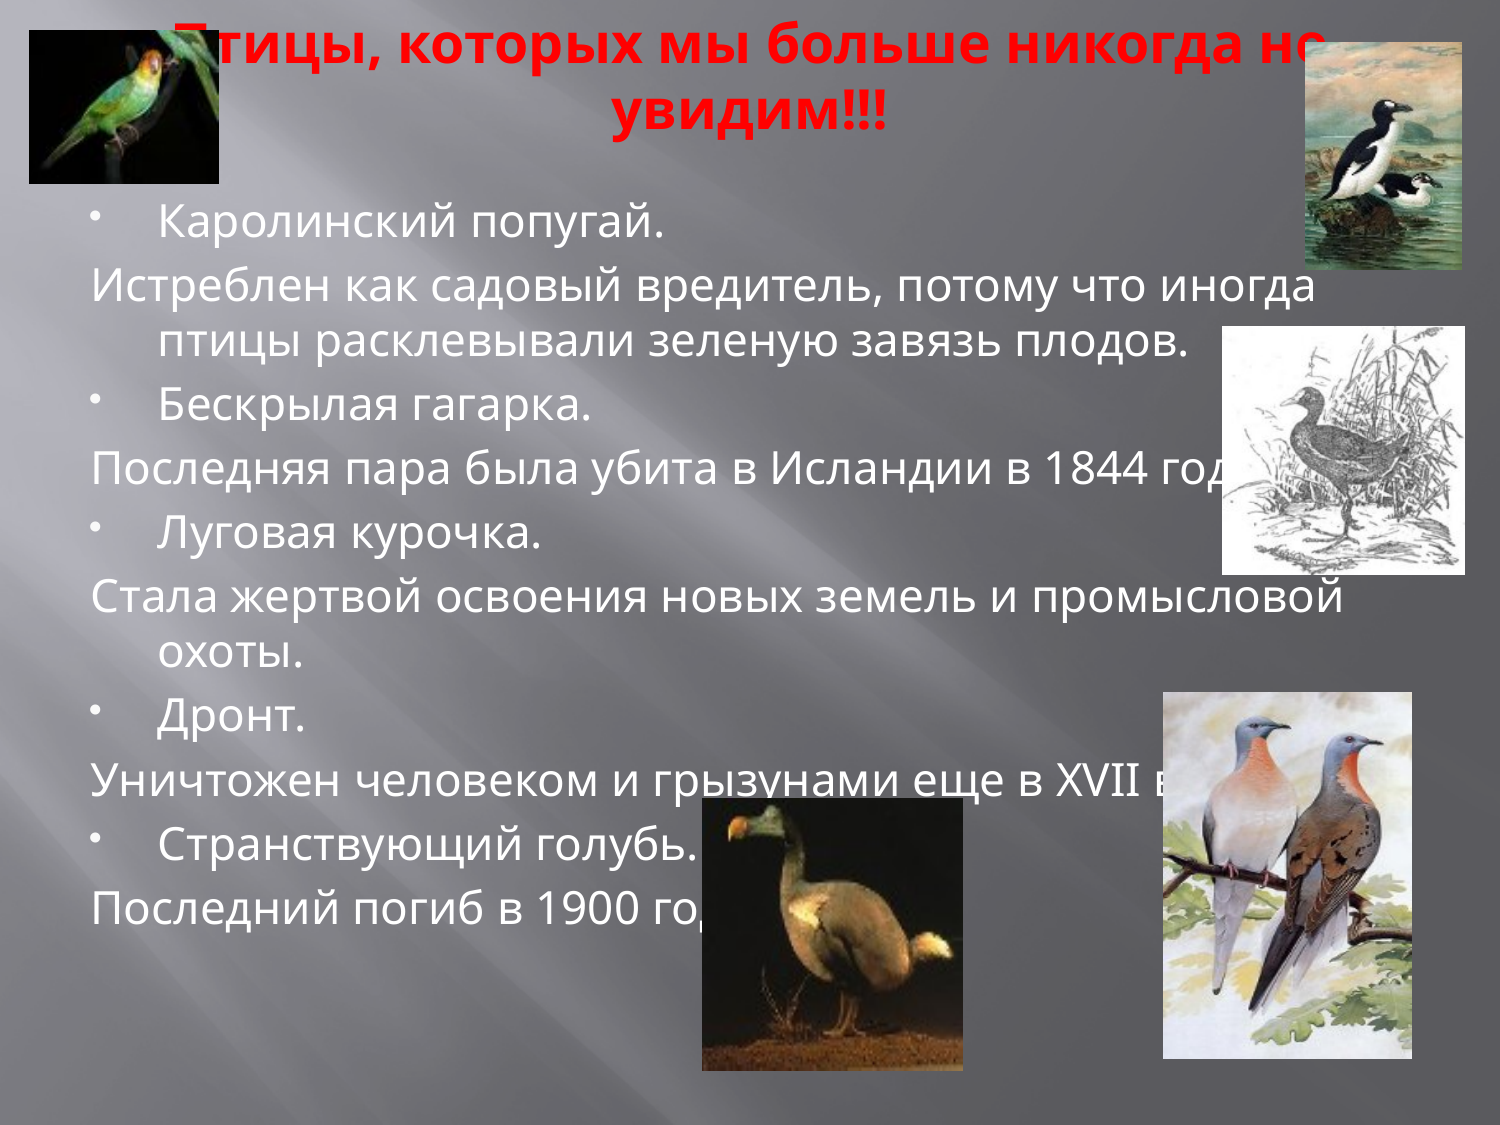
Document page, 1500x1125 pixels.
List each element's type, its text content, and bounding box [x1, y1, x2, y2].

picture [702, 798, 963, 1071]
picture [29, 30, 219, 184]
picture [1163, 692, 1412, 1059]
picture [1304, 42, 1462, 270]
picture [1222, 325, 1465, 575]
list Каролинский попугай. Истреблен как садовый вредитель, потому что иногда птицы расклевывали зеленую завязь плодов. Бескрылая гагарка. Последняя пара была убита в Исландии в 1844 году. Луговая курочка. Стала жертвой освоения новых земель и промысловой охоты. Дронт. Уничтожен человеком и грызунами еще в XVII веке. Странствующий голубь. Последний погиб в 1900 году. [53, 184, 1459, 1125]
title Птицы, которых мы больше никогда не увидим!!! [75, 0, 1425, 149]
